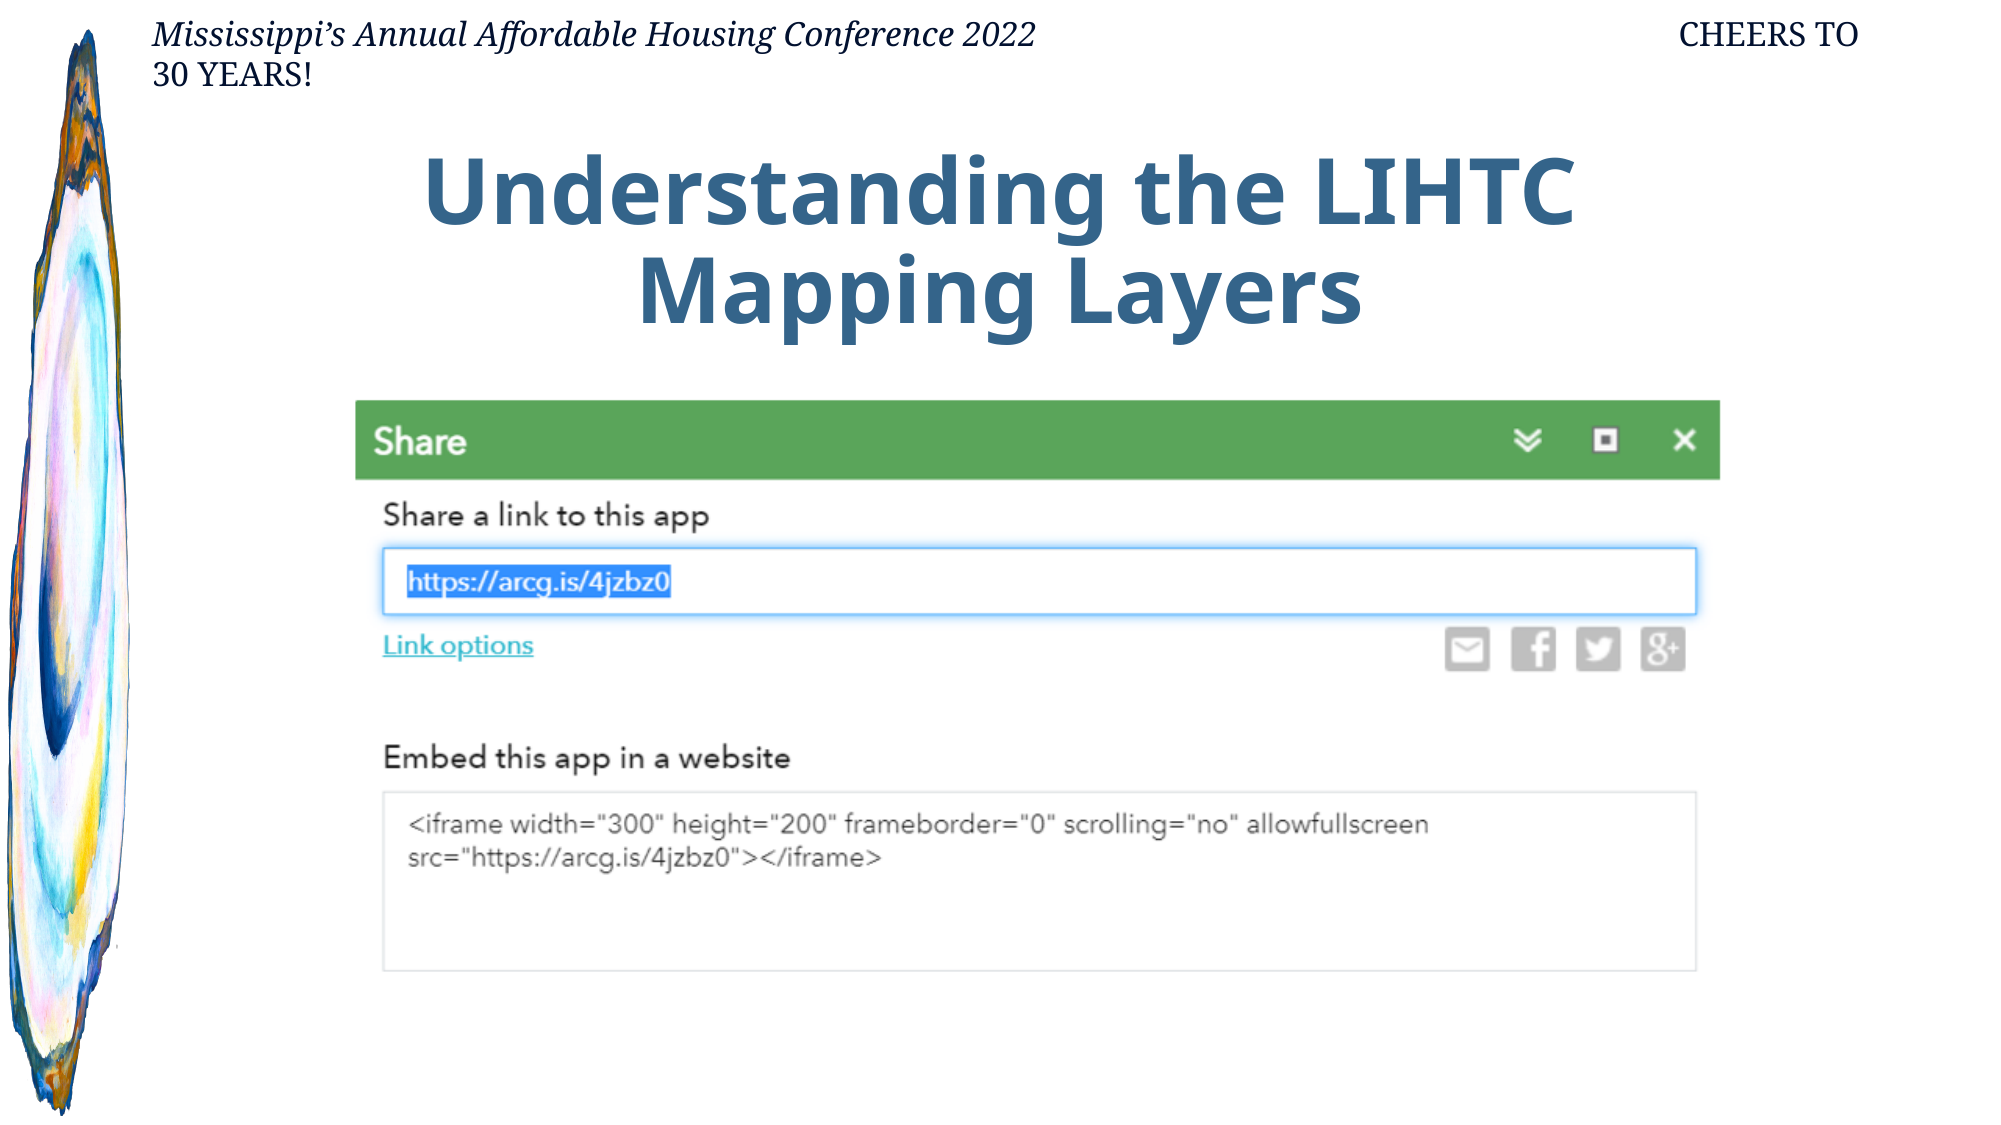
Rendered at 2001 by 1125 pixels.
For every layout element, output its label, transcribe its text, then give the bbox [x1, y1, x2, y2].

picture [0, 0, 138, 1125]
picture [326, 377, 1750, 986]
title Understanding the LIHTC Mapping Layers [249, 114, 1750, 351]
